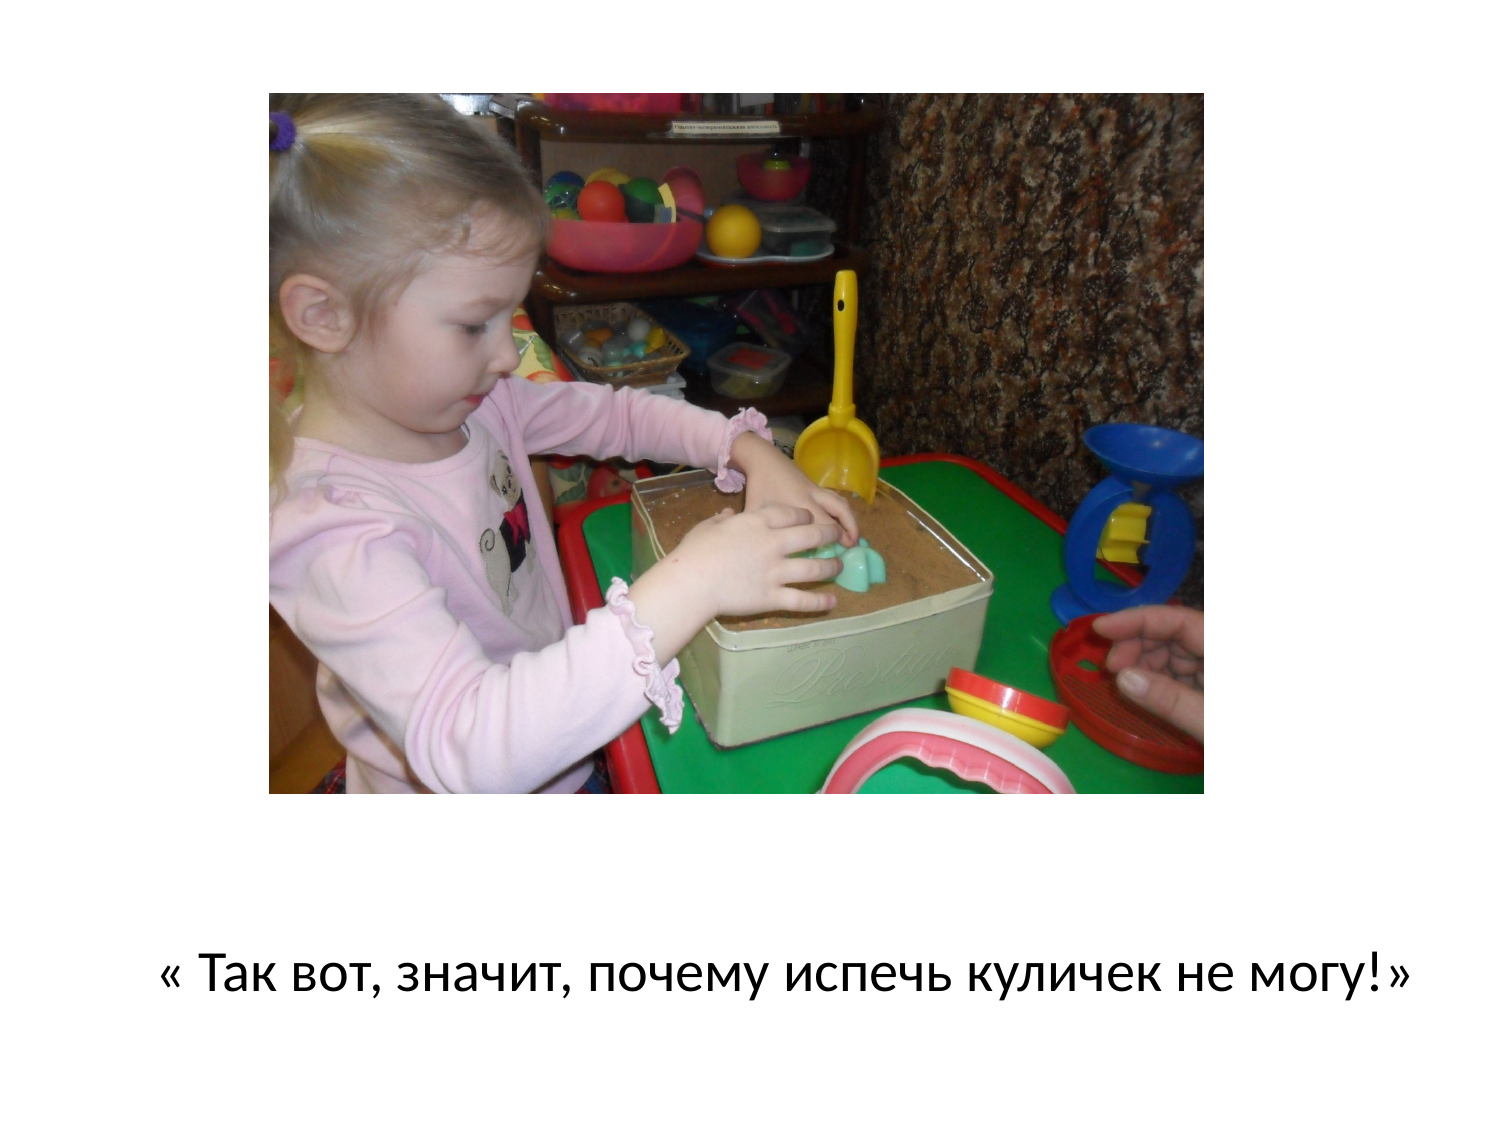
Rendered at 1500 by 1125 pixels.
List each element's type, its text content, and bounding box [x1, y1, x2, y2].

picture [269, 93, 1204, 795]
text_box « Так вот, значит, почему испечь куличек не могу!» [140, 925, 1500, 1011]
